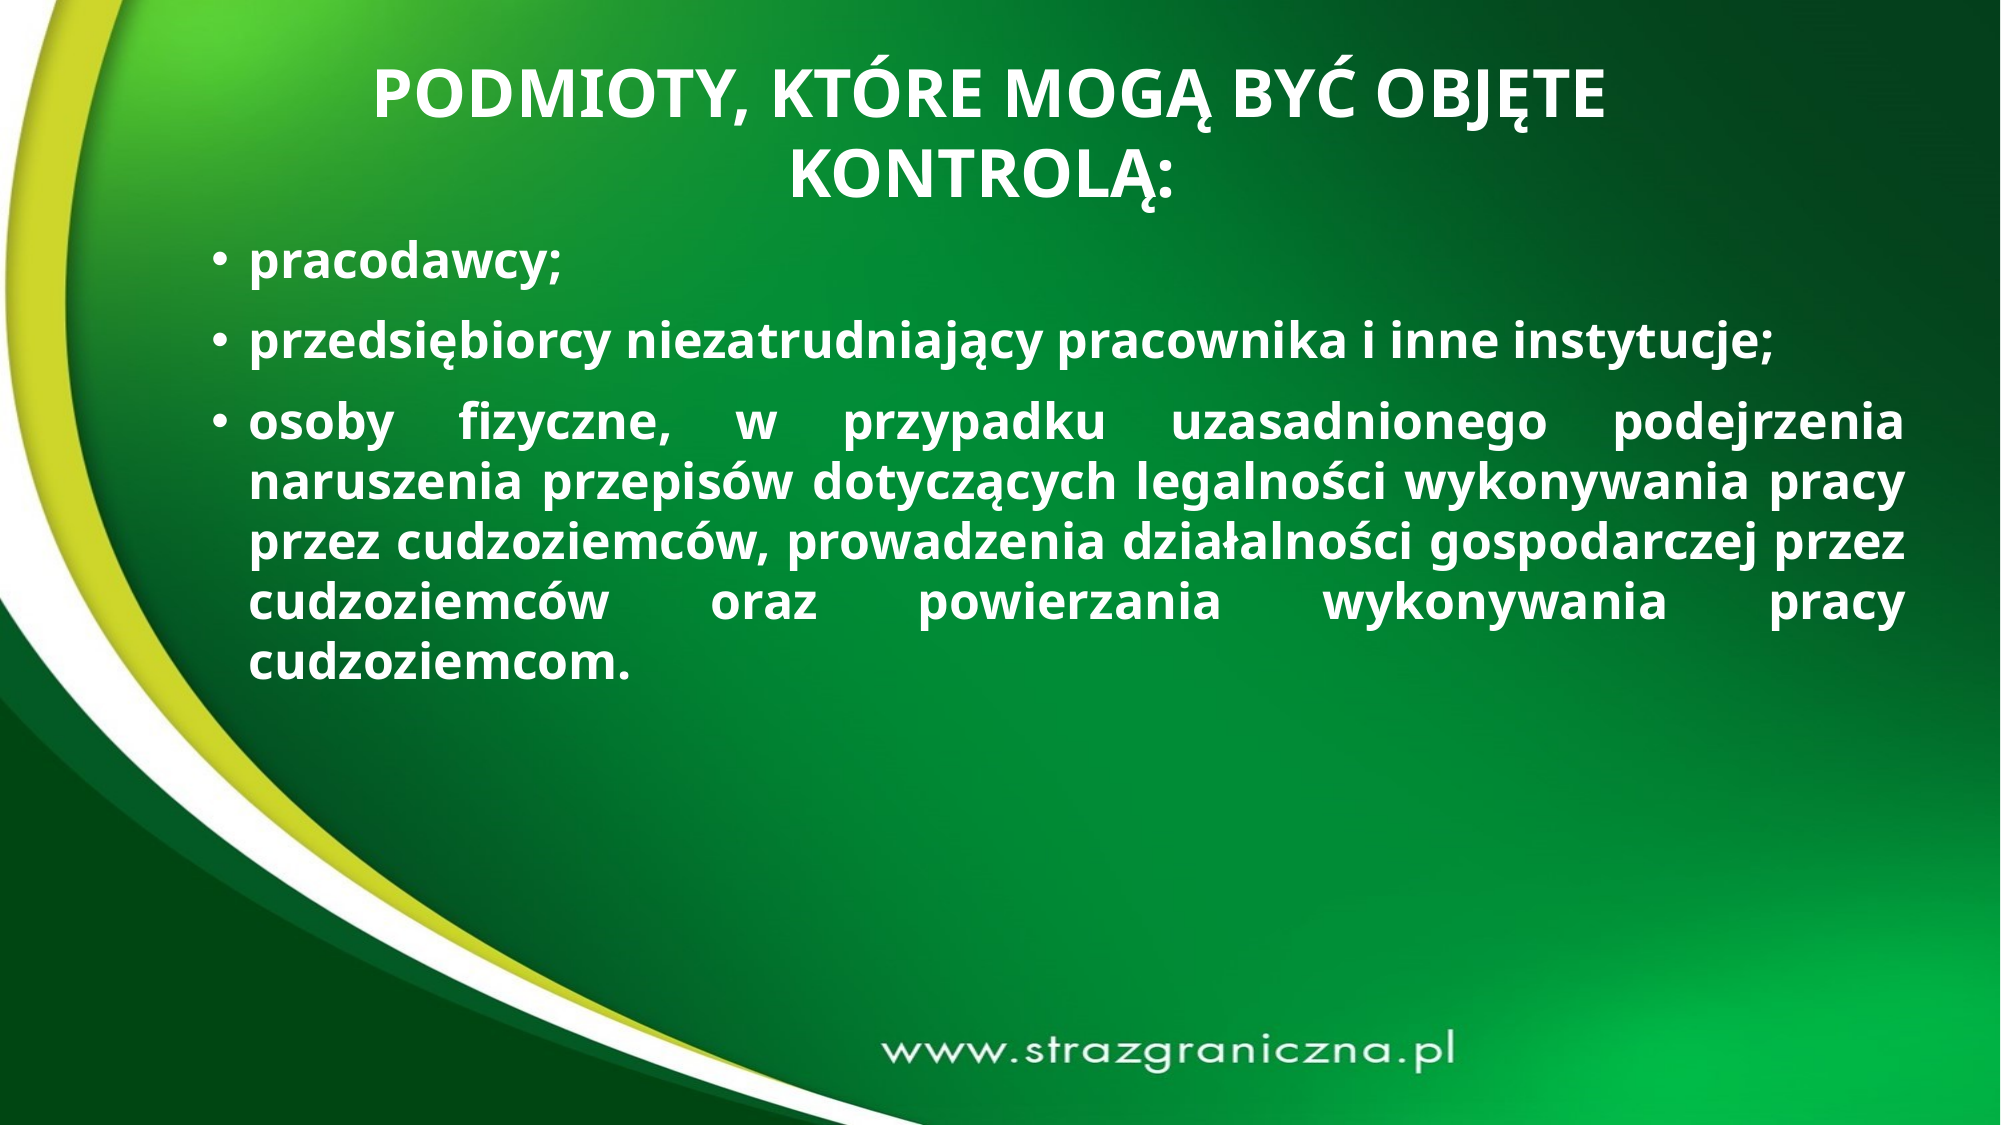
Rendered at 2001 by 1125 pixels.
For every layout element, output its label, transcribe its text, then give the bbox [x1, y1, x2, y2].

text_box pracodawcy; przedsiębiorcy niezatrudniający pracownika i inne instytucje; osoby fizyczne, w przypadku uzasadnionego podejrzenia naruszenia przepisów dotyczących legalności wykonywania pracy przez cudzoziemców, prowadzenia działalności gospodarczej przez cudzoziemców oraz powierzania wykonywania pracy cudzoziemcom. [196, 220, 1922, 736]
picture [0, 0, 2001, 1125]
text_box PODMIOTY, KTÓRE MOGĄ BYĆ OBJĘTE KONTROLĄ: [263, 74, 1718, 188]
